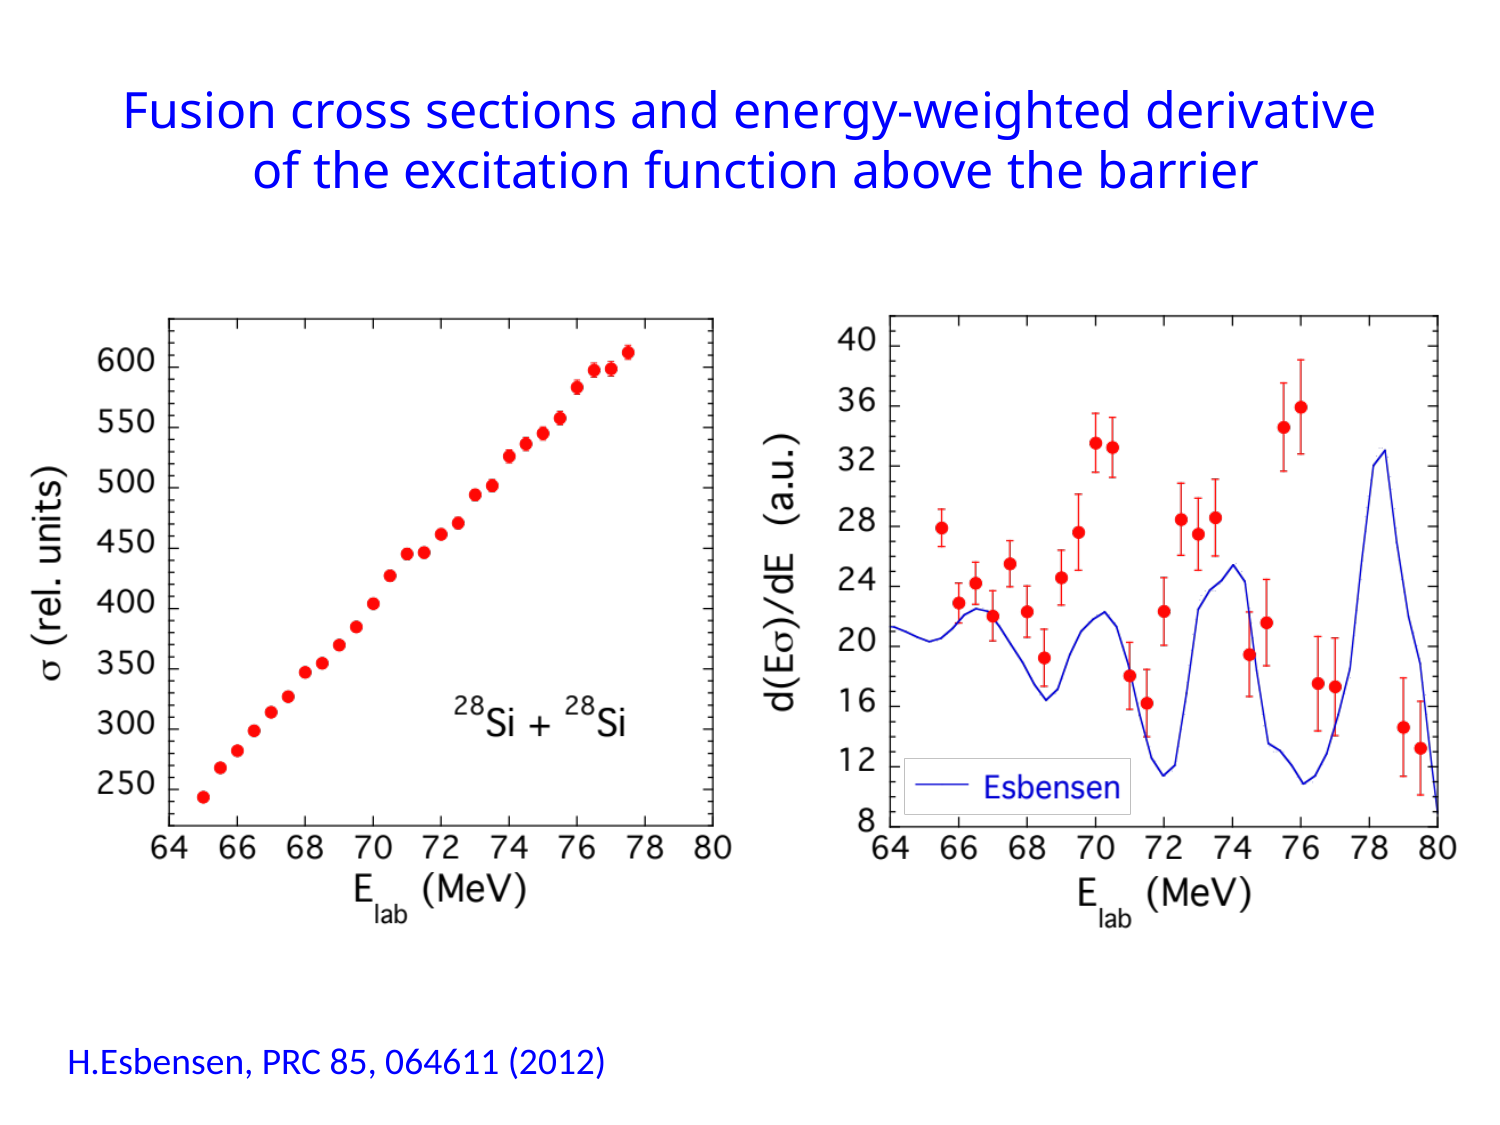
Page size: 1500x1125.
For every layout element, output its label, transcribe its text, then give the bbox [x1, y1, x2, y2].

picture [6, 299, 1463, 937]
text_box H.Esbensen, PRC 85, 064611 (2012) [52, 1029, 622, 1090]
title Fusion cross sections and energy-weighted derivative of the excitation function above the barrier [75, 45, 1425, 233]
